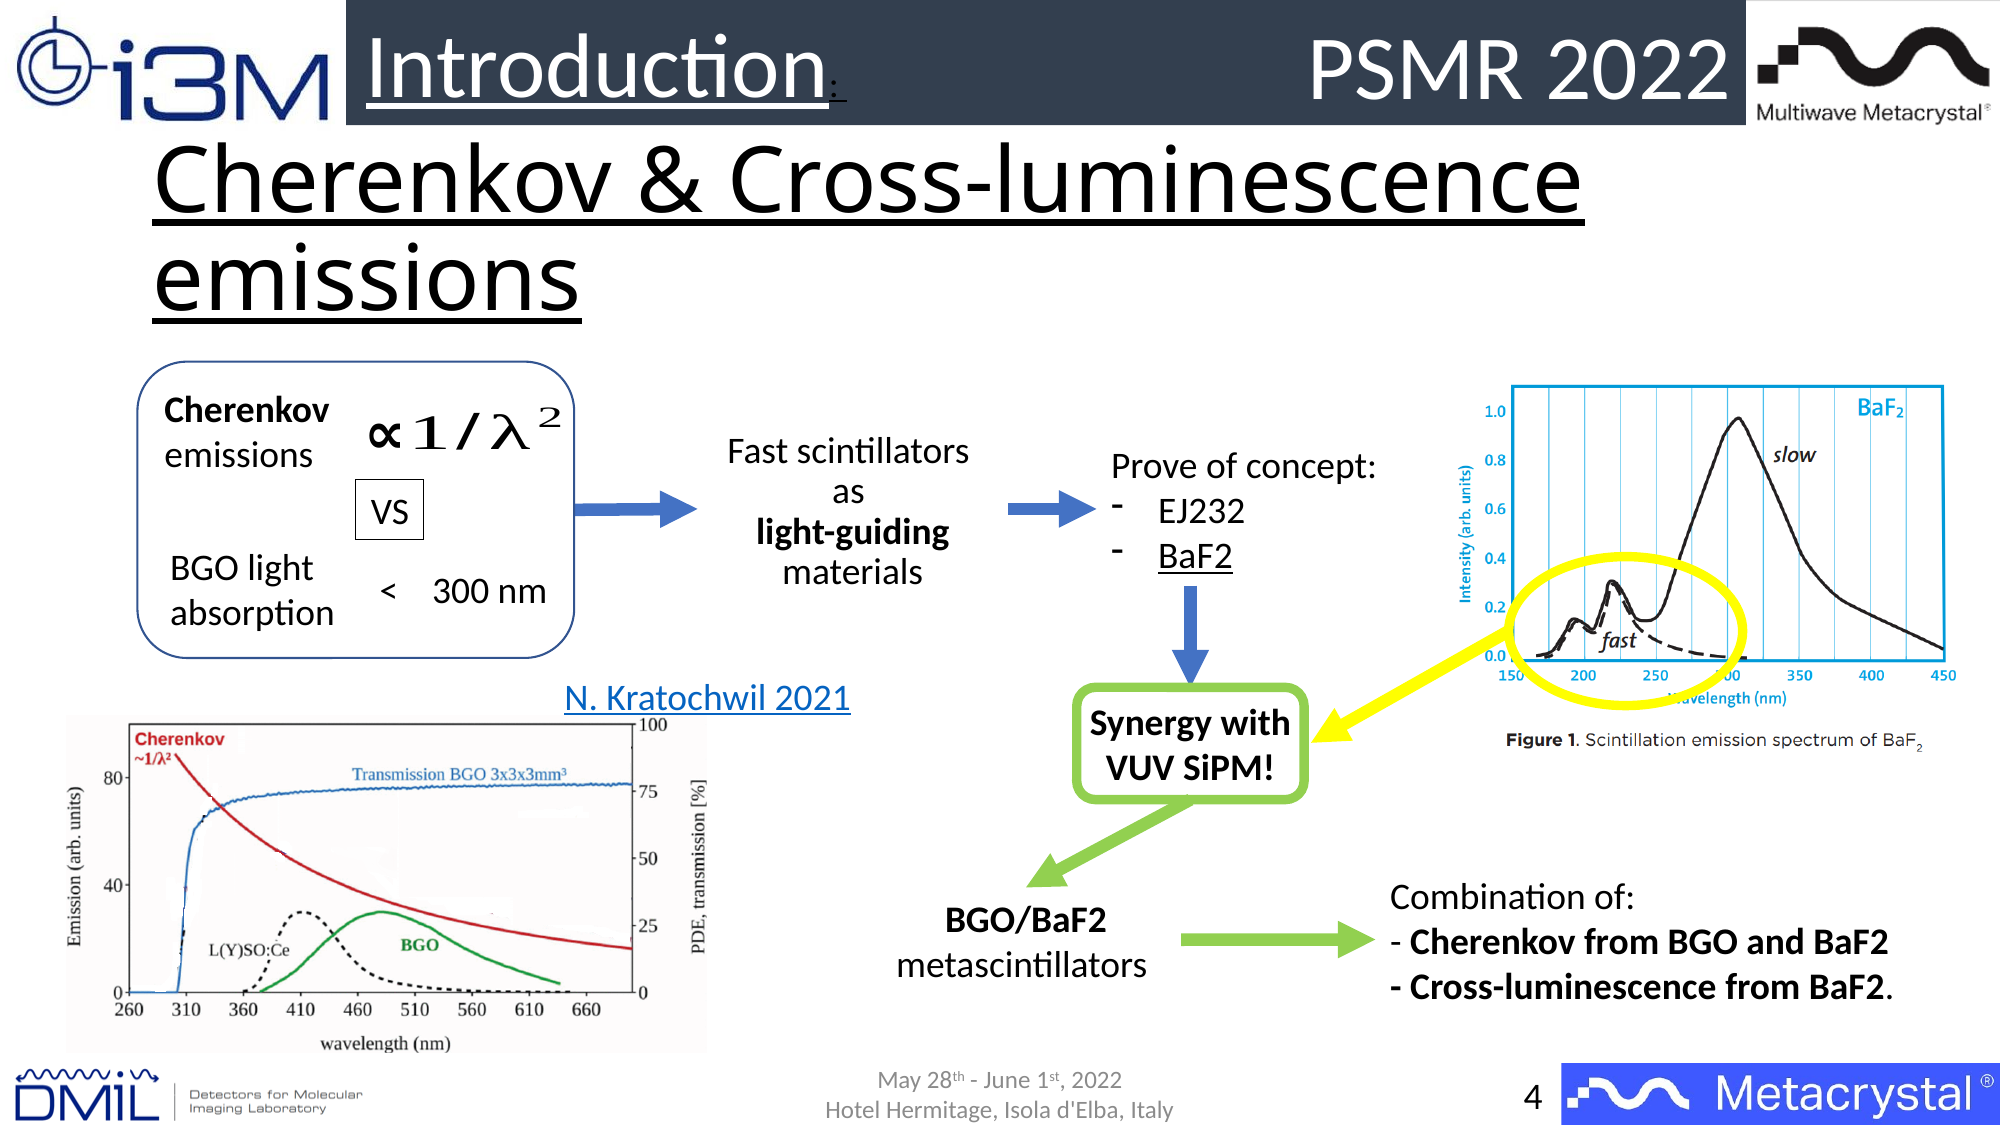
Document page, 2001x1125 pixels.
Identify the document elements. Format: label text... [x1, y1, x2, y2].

text_box Synergy with VUV SiPM! [1298, 690, 1312, 796]
text_box Cherenkov & Cross-luminescence emissions [137, 145, 1863, 319]
picture [1561, 1063, 2000, 1125]
picture [0, 0, 346, 146]
footer May 28th - June 1st, 2022 Hotel Hermitage, Isola d'Elba, Italy [662, 1063, 1338, 1124]
text_box [136, 360, 563, 660]
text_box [1311, 631, 1509, 744]
text_box Prove of concept: EJ232 BaF2 [1096, 434, 1407, 584]
text_box Combination of: - Cherenkov from BGO and BaF2 - Cross-luminescence from BaF2. [1375, 864, 1934, 1015]
text_box BGO/BaF2 metascintillators [870, 887, 1182, 993]
list Fast scintillators as light-guiding materials [697, 417, 1008, 601]
text_box Introduction: [351, 0, 1351, 123]
picture [1432, 367, 1991, 769]
picture [0, 1063, 375, 1125]
text_box 4 [1508, 1064, 1561, 1125]
text_box [1075, 686, 1306, 801]
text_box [1025, 799, 1191, 888]
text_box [149, 377, 605, 642]
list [66, 715, 707, 1053]
picture [1746, 0, 2000, 135]
text_box Synergy with VUV SiPM! [1069, 690, 1082, 796]
text_box N. Kratochwil 2021 [549, 660, 916, 725]
